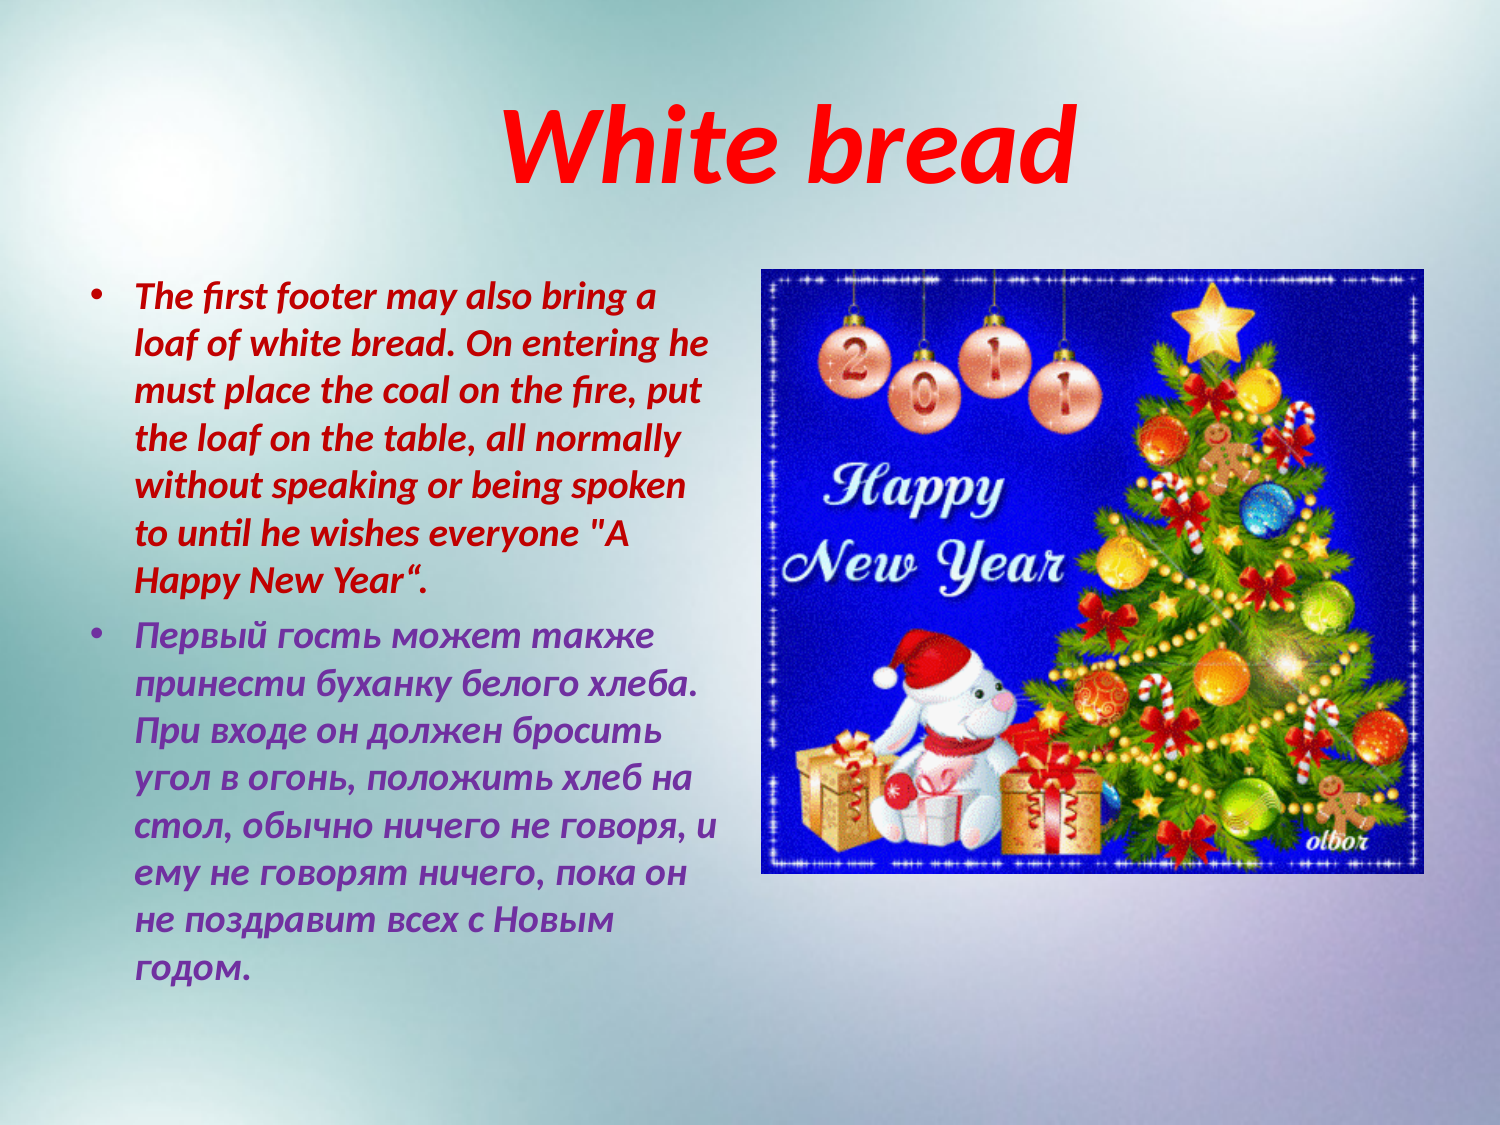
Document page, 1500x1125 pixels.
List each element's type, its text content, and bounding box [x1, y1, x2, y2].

text_box White bread [74, 45, 1425, 233]
text_box The first footer may also bring a loaf of white bread. On entering he must place the coal on the fire, put the loaf on the table, all normally without speaking or being spoken to until he wishes everyone "A Happy New Year“. Первый гость может также принести буханку белого хлеба. При входе он должен бросить угол в огонь, положить хлеб на стол, обычно ничего не говоря, и ему не говорят ничего, пока он не поздравит всех с Новым годом. [74, 262, 738, 1005]
picture [0, 0, 1500, 1125]
